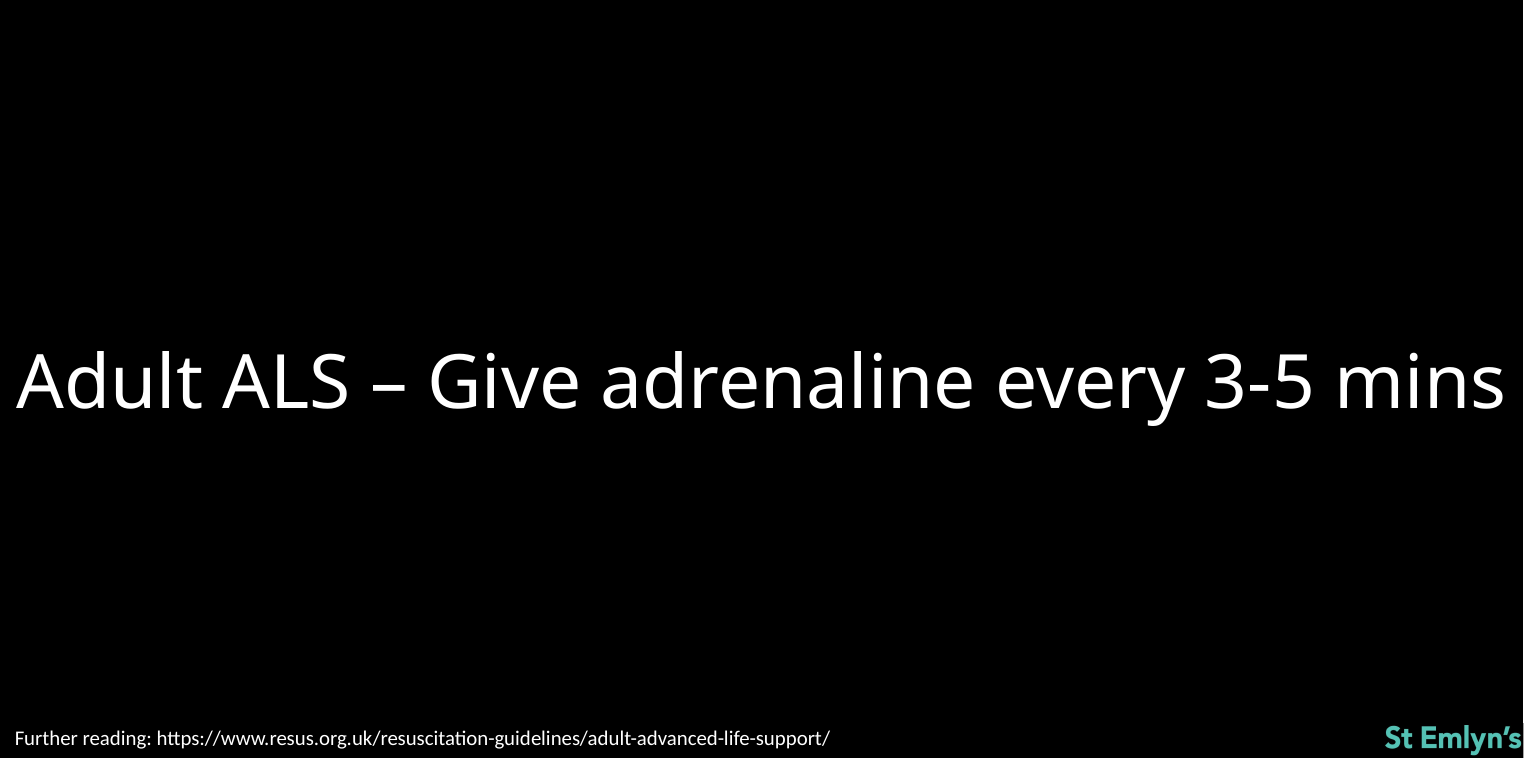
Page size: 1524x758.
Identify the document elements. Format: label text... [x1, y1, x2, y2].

text_box Further reading: https://www.resus.org.uk/resuscitation-guidelines/adult-advanced-life-support/ [0, 717, 890, 758]
picture [1384, 723, 1524, 758]
text_box Adult ALS – Give adrenaline every 3-5 mins [0, 325, 1524, 431]
